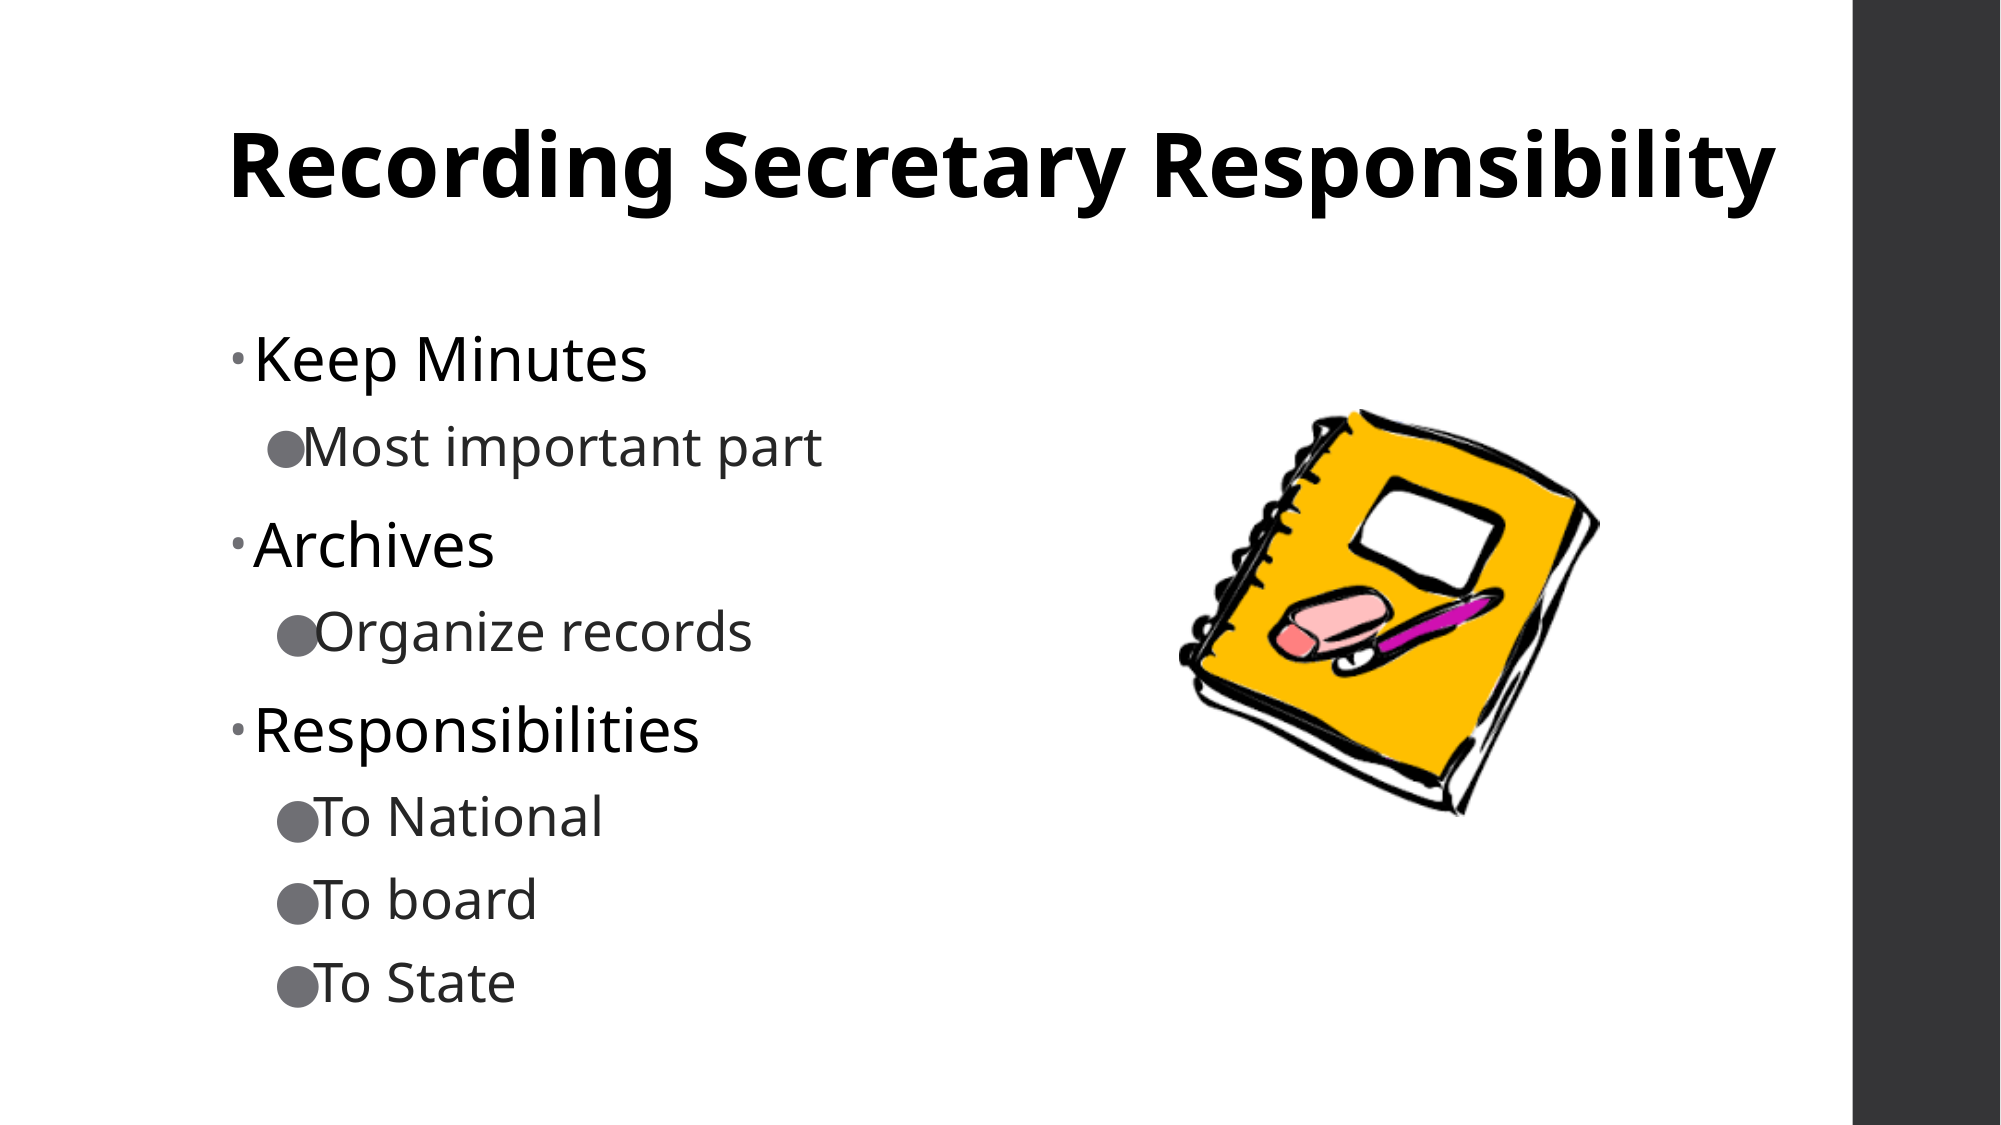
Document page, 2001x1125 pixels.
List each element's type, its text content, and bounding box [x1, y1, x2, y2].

title Recording Secretary Responsibility [207, 59, 1797, 278]
picture [1179, 409, 1601, 818]
list Keep Minutes Most important part Archives Organize records Responsibilities To National To board To State [207, 312, 1546, 1027]
